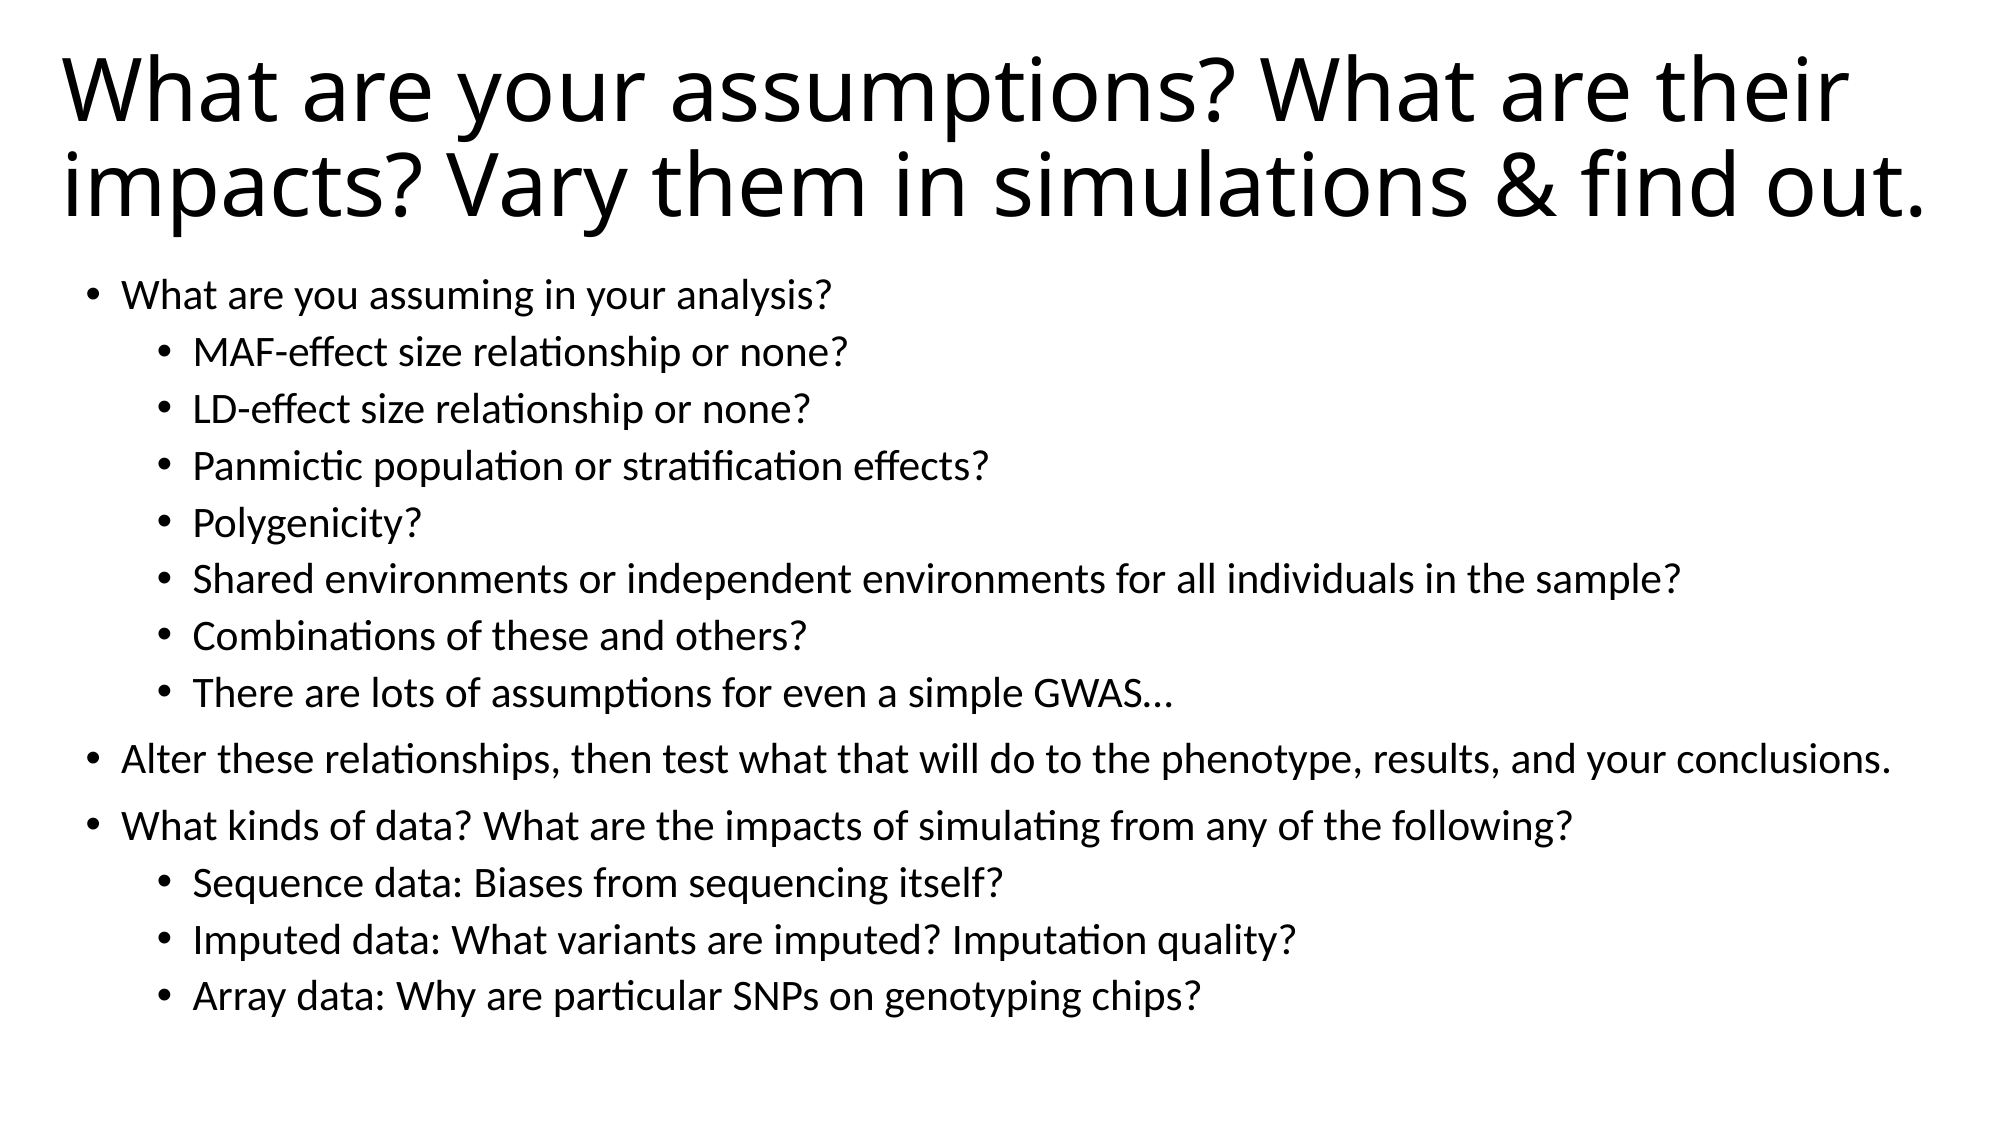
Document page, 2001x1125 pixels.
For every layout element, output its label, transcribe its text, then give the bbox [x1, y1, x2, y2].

title What are your assumptions? What are their impacts? Vary them in simulations & find out. [46, 31, 1954, 249]
list What are you assuming in your analysis? MAF-effect size relationship or none? LD-effect size relationship or none? Panmictic population or stratification effects? Polygenicity? Shared environments or independent environments for all individuals in the sample? Combinations of these and others? There are lots of assumptions for even a simple GWAS… Alter these relationships, then test what that will do to the phenotype, results, and your conclusions. What kinds of data? What are the impacts of simulating from any of the following? Sequence data: Biases from sequencing itself? Imputed data: What variants are imputed? Imputation quality? Array data: Why are particular SNPs on genotyping chips? [70, 265, 1930, 1067]
